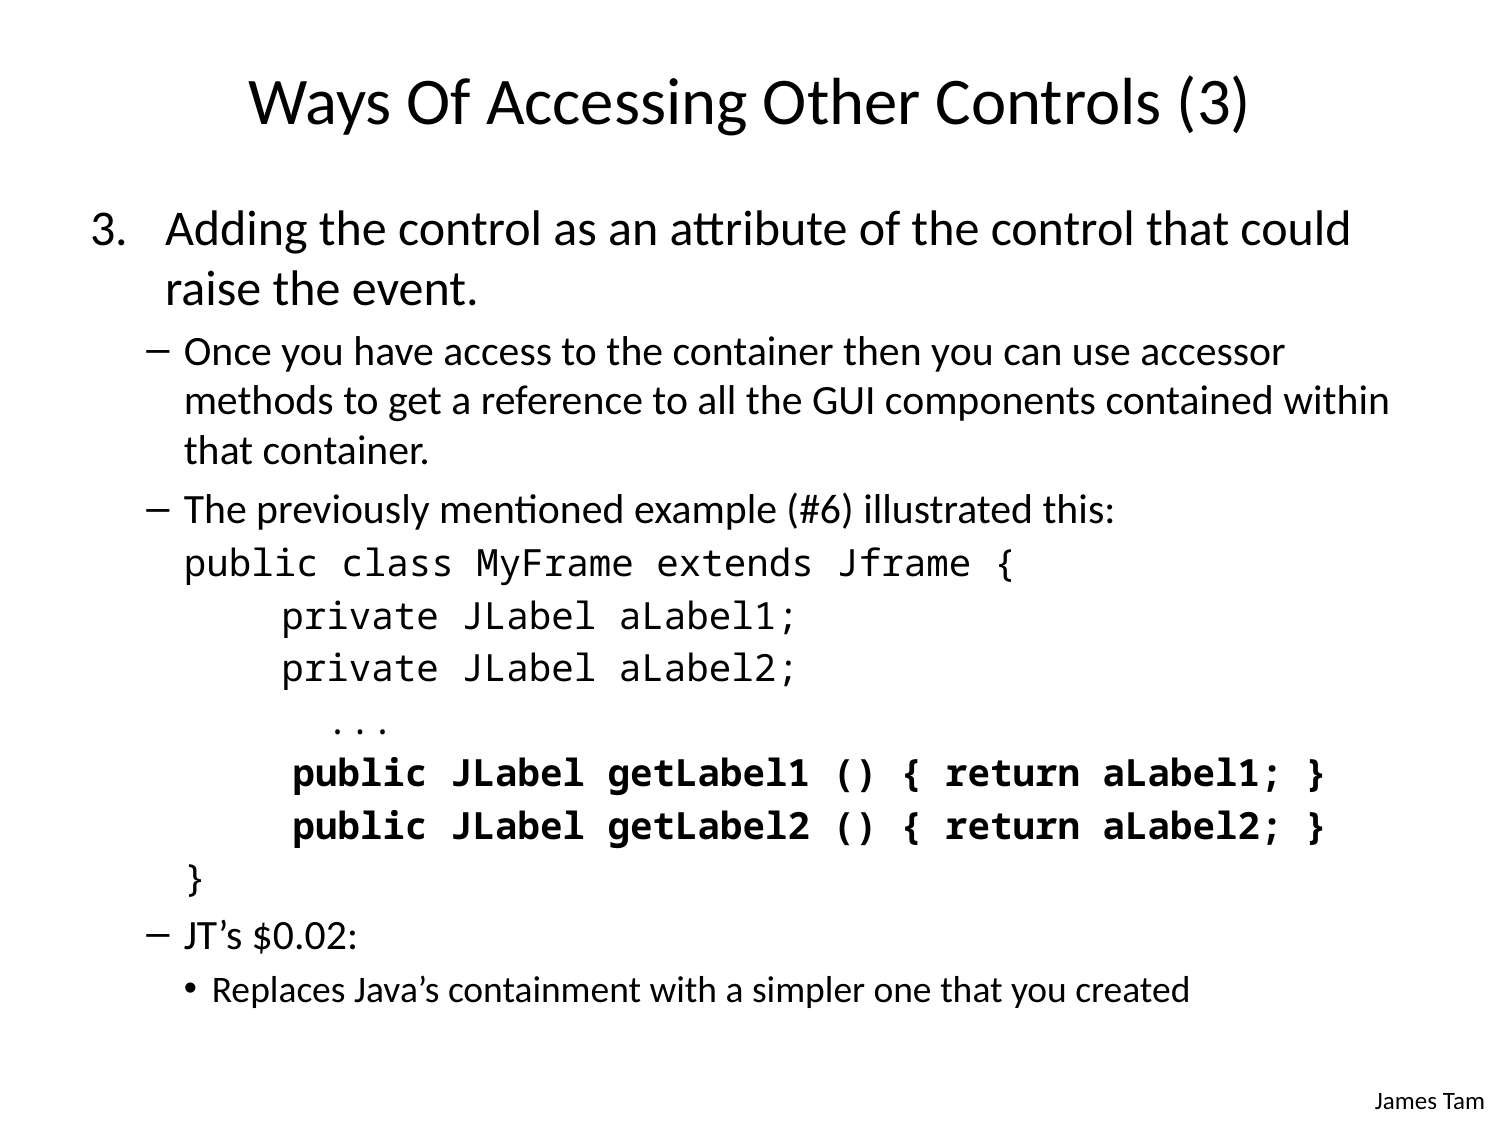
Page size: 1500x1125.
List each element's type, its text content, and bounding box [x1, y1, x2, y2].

title Ways Of Accessing Other Controls (3) [75, 45, 1425, 150]
list Adding the control as an attribute of the control that could raise the event. Once you have access to the container then you can use accessor methods to get a reference to all the GUI components contained within that container. The previously mentioned example (#6) illustrated this: public class MyFrame extends Jframe { private JLabel aLabel1; private JLabel aLabel2; ... public JLabel getLabel1 () { return aLabel1; } public JLabel getLabel2 () { return aLabel2; } } JT’s $0.02: Replaces Java’s containment with a simpler one that you created [75, 187, 1425, 1075]
